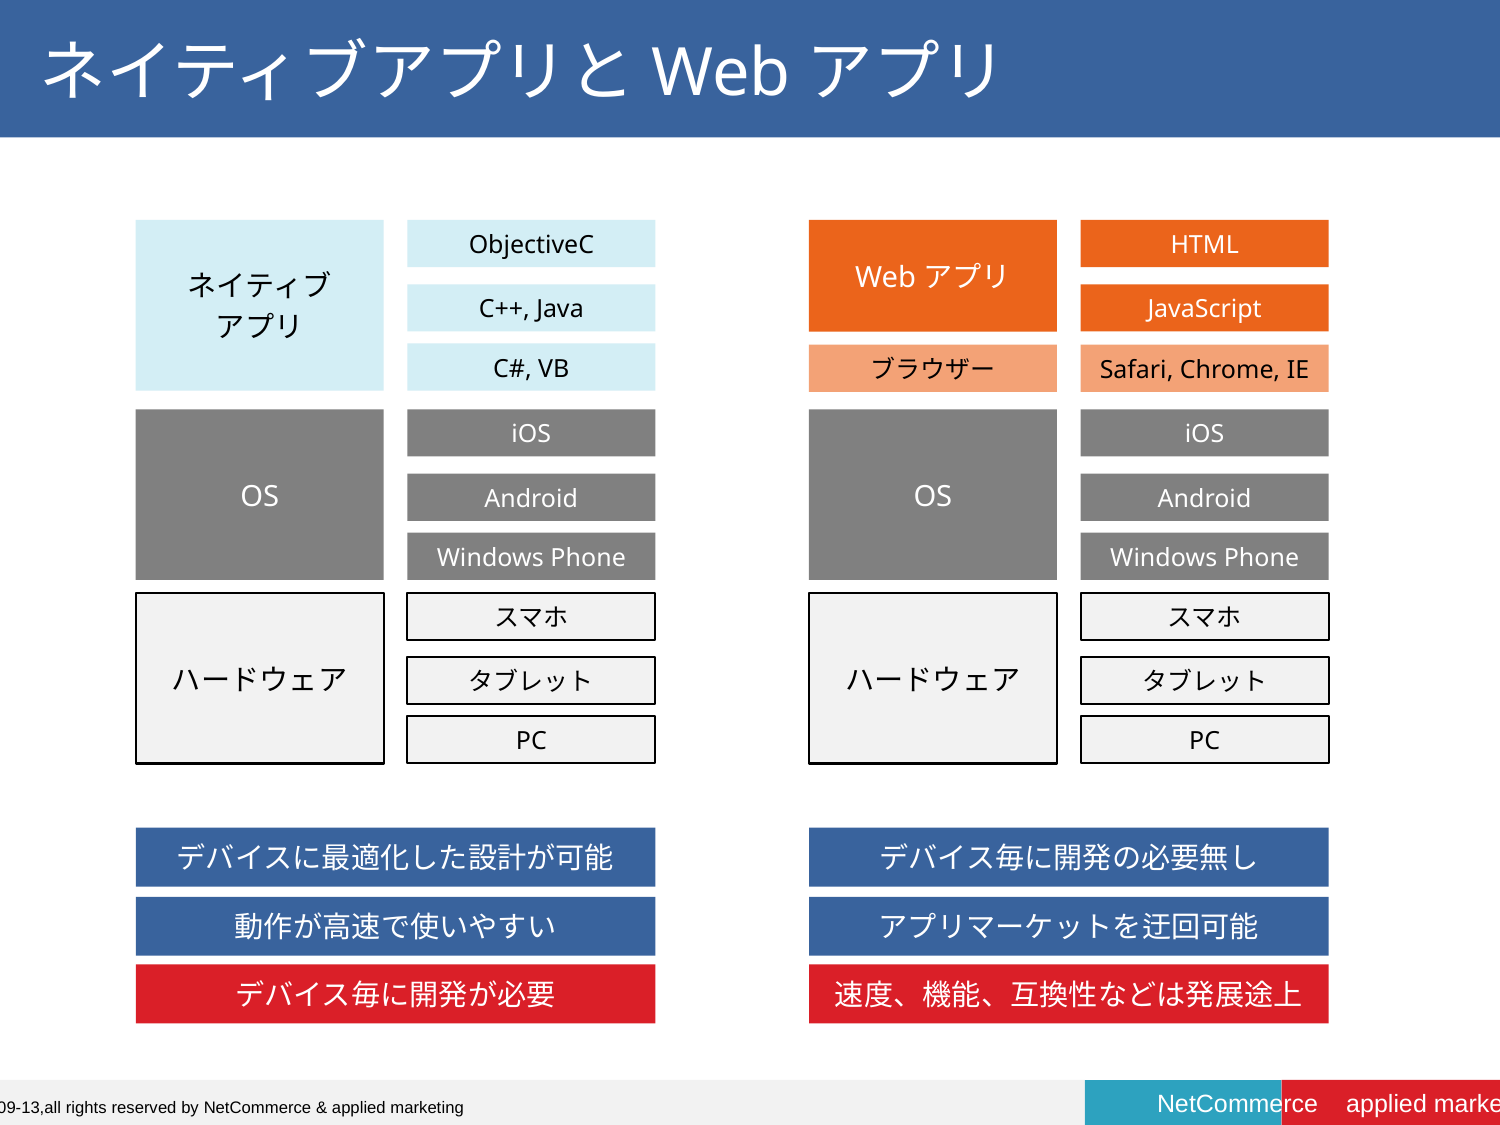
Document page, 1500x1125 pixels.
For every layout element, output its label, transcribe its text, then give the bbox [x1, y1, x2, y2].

text_box タブレット [407, 657, 656, 705]
text_box スマホ [407, 592, 656, 640]
text_box デバイスに最適化した設計が可能 [135, 827, 656, 887]
text_box ハードウェア [808, 592, 1057, 764]
text_box ハードウェア [135, 592, 384, 764]
text_box デバイス毎に開発の必要無し [809, 827, 1329, 887]
text_box ブラウザー [808, 344, 1057, 392]
text_box Android [1080, 473, 1329, 521]
title ネイティブアプリとWebアプリ [24, 24, 1375, 113]
text_box 速度、機能、互換性などは発展途上 [809, 964, 1329, 1024]
text_box タブレット [1080, 657, 1329, 705]
text_box Windows Phone [407, 532, 656, 580]
text_box C++, Java [407, 284, 656, 332]
text_box Webアプリ [808, 219, 1057, 332]
text_box OS [808, 409, 1057, 580]
text_box Safari, Chrome, IE [1080, 344, 1329, 392]
text_box JavaScript [1080, 284, 1329, 332]
text_box Windows Phone [1080, 532, 1329, 580]
text_box HTML [1080, 219, 1329, 268]
text_box デバイス毎に開発が必要 [135, 964, 656, 1024]
text_box ネイティブ アプリ [135, 219, 384, 391]
text_box ObjectiveC [407, 219, 656, 268]
text_box iOS [407, 409, 656, 457]
text_box PC [407, 716, 656, 764]
text_box PC [1080, 716, 1329, 764]
text_box OS [135, 409, 384, 580]
text_box C#, VB [407, 343, 656, 391]
text_box アプリマーケットを迂回可能 [809, 896, 1329, 956]
text_box Android [407, 473, 656, 521]
text_box 動作が高速で使いやすい [135, 896, 656, 956]
text_box スマホ [1080, 592, 1329, 640]
text_box iOS [1080, 409, 1329, 457]
